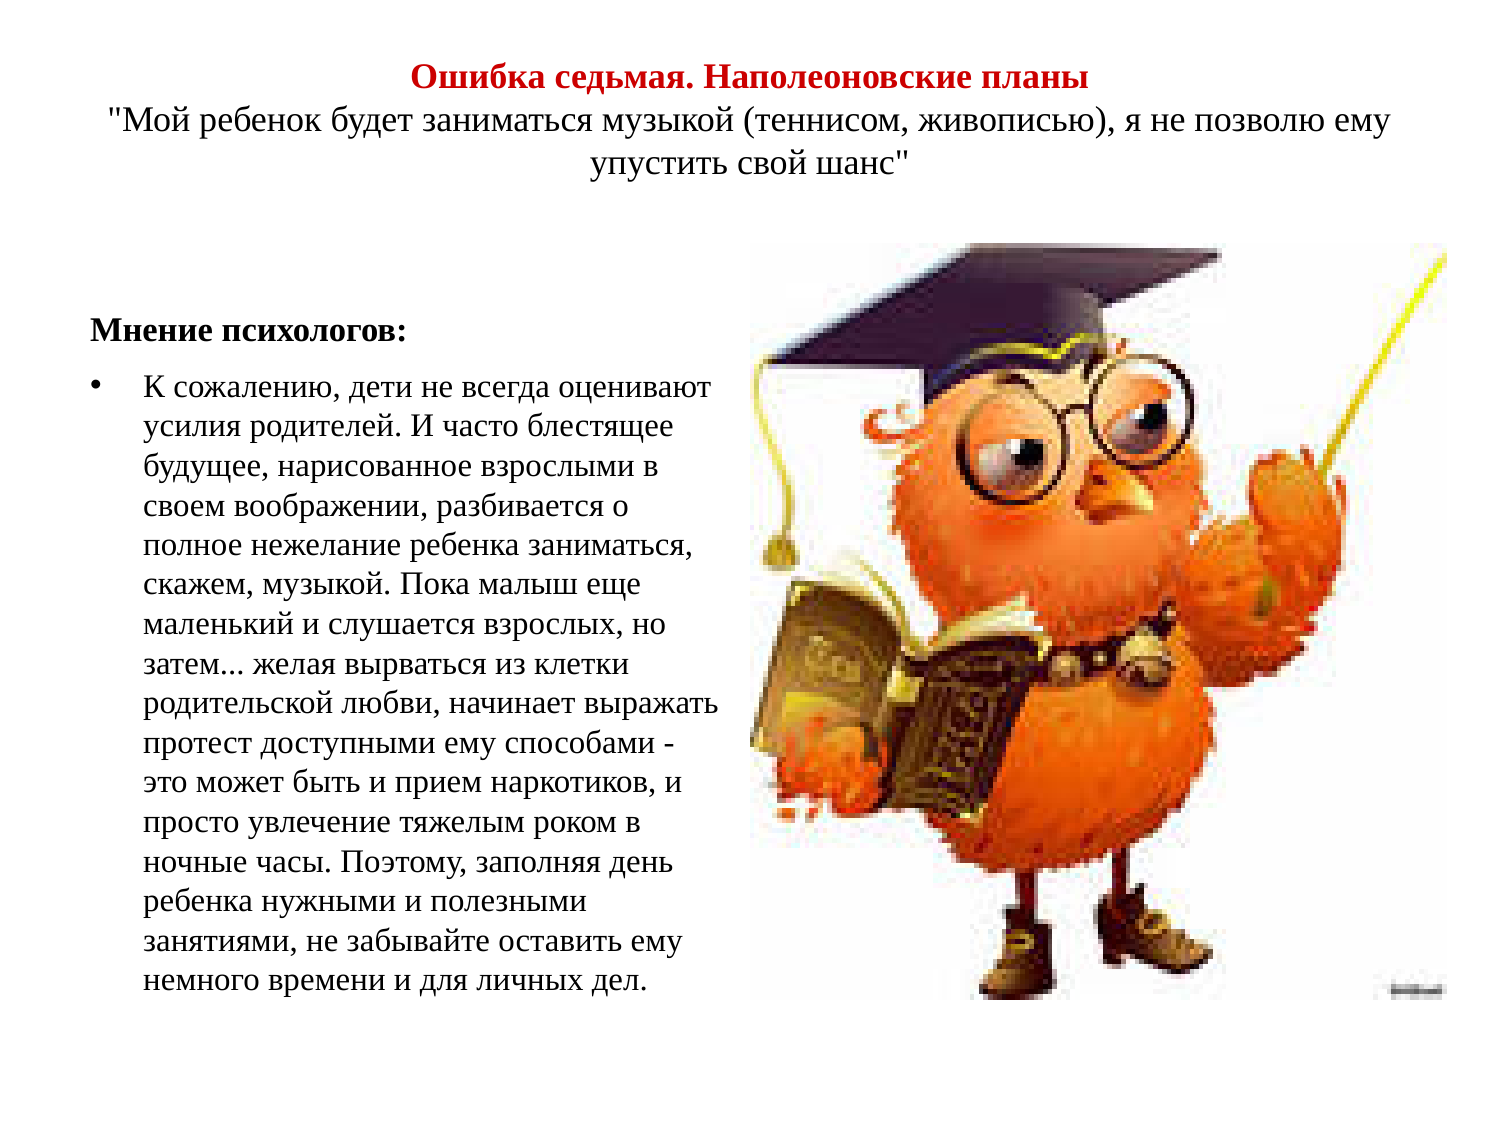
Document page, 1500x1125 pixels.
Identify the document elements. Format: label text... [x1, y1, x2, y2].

title Ошибка седьмая. Наполеоновские планы "Мой ребенок будет заниматься музыкой (теннисом, живописью), я не позволю ему упустить свой шанс" [75, 45, 1425, 233]
list К сожалению, дети не всегда оценивают усилия родителей. И часто блестящее будущее, нарисованное взрослыми в своем воображении, разбивается о полное нежелание ребенка заниматься, скажем, музыкой. Пока малыш еще маленький и слушается взрослых, но затем... желая вырваться из клетки родительской любви, начинает выражать протест доступными ему способами - это может быть и прием наркотиков, и просто увлечение тяжелым роком в ночные часы. Поэтому, заполняя день ребенка нужными и полезными занятиями, не забывайте оставить ему немного времени и для личных дел. [75, 356, 738, 1005]
list Мнение психологов: [75, 251, 738, 356]
picture [749, 243, 1448, 1000]
